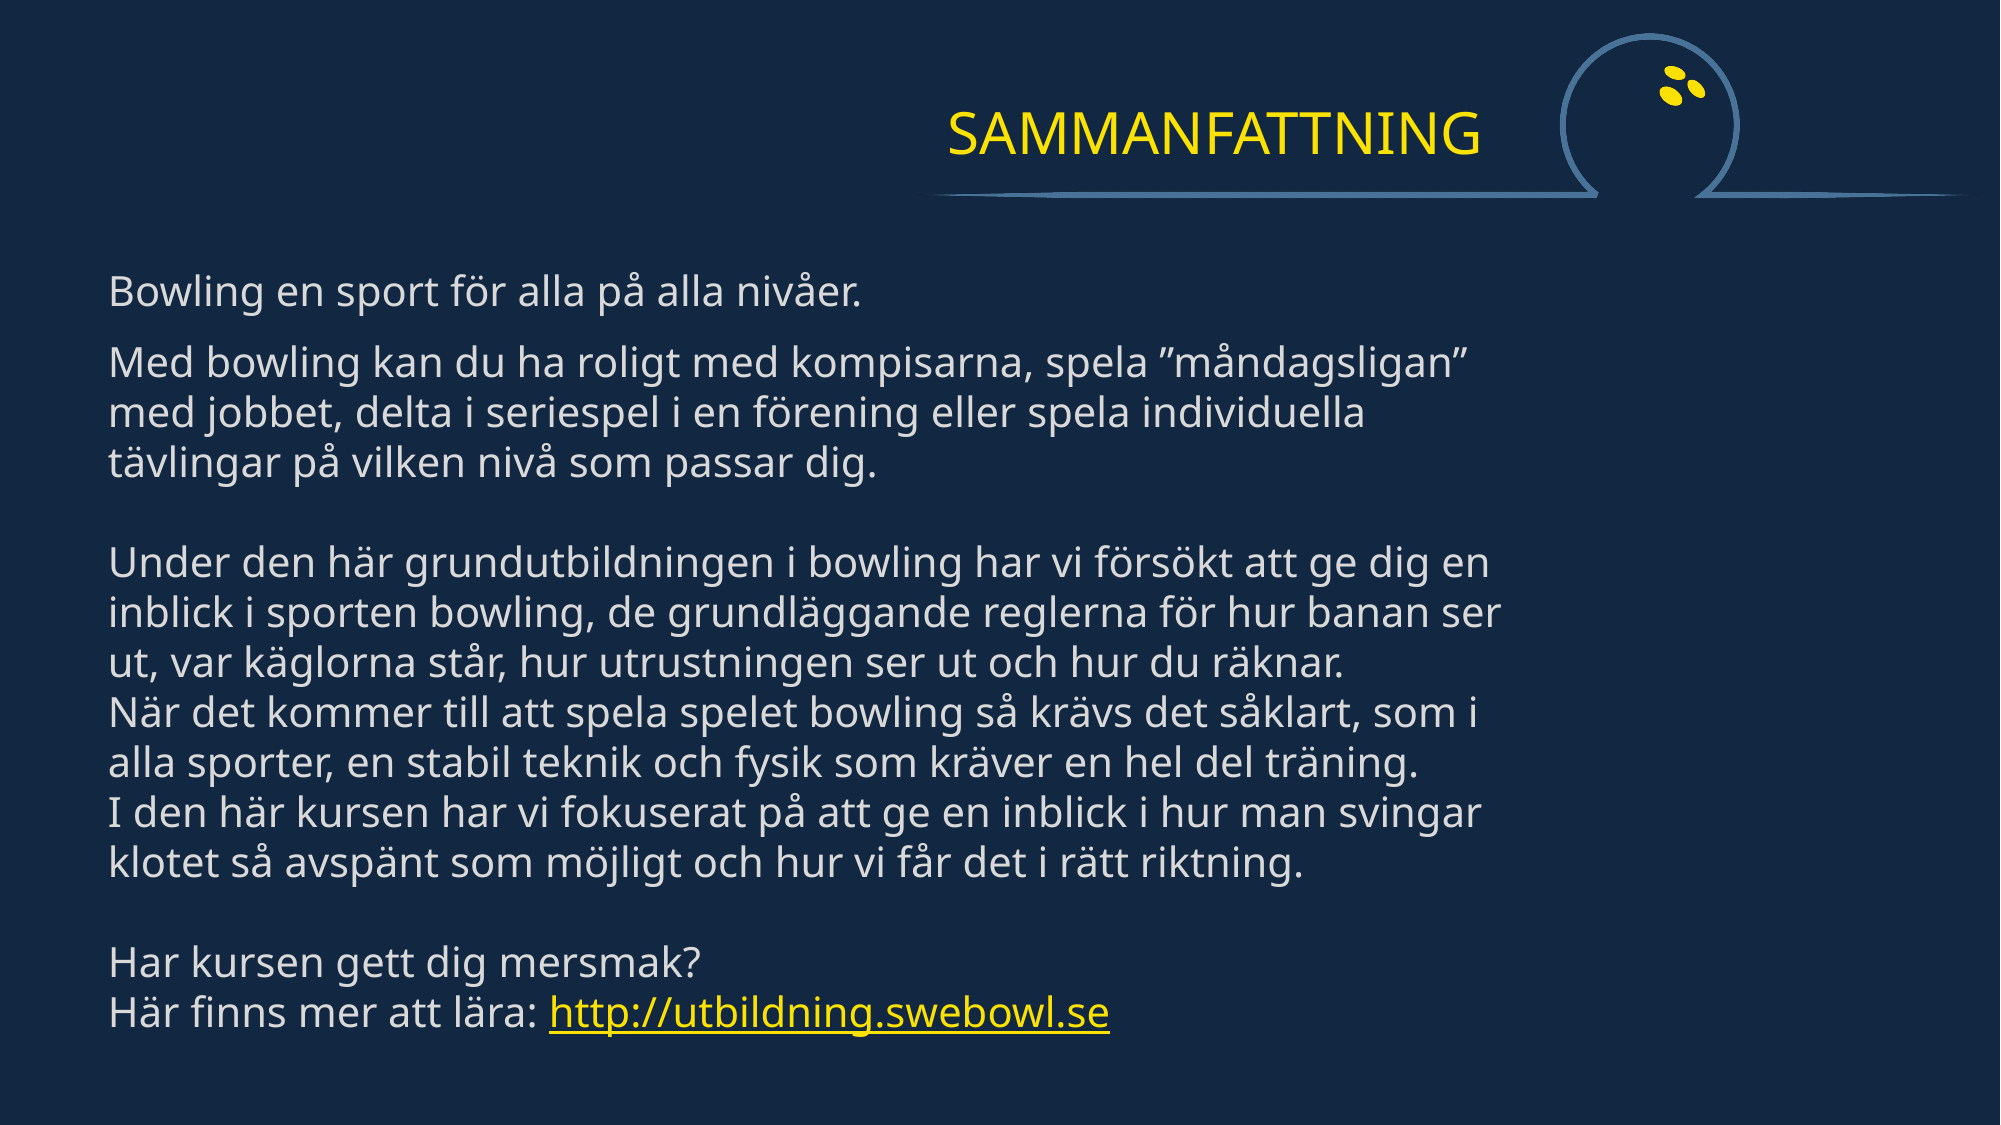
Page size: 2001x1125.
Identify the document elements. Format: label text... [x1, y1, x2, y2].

text_box Bowling en sport för alla på alla nivåer. Med bowling kan du ha roligt med kompisarna, spela ”måndagsligan” med jobbet, delta i seriespel i en förening eller spela individuella tävlingar på vilken nivå som passar dig. Under den här grundutbildningen i bowling har vi försökt att ge dig en inblick i sporten bowling, de grundläggande reglerna för hur banan ser ut, var käglorna står, hur utrustningen ser ut och hur du räknar. När det kommer till att spela spelet bowling så krävs det såklart, som i alla sporter, en stabil teknik och fysik som kräver en hel del träning. I den här kursen har vi fokuserat på att ge en inblick i hur man svingar klotet så avspänt som möjligt och hur vi får det i rätt riktning. Har kursen gett dig mersmak? Här finns mer att lära: http://utbildning.swebowl.se [93, 249, 1555, 1101]
picture [915, 33, 1982, 199]
